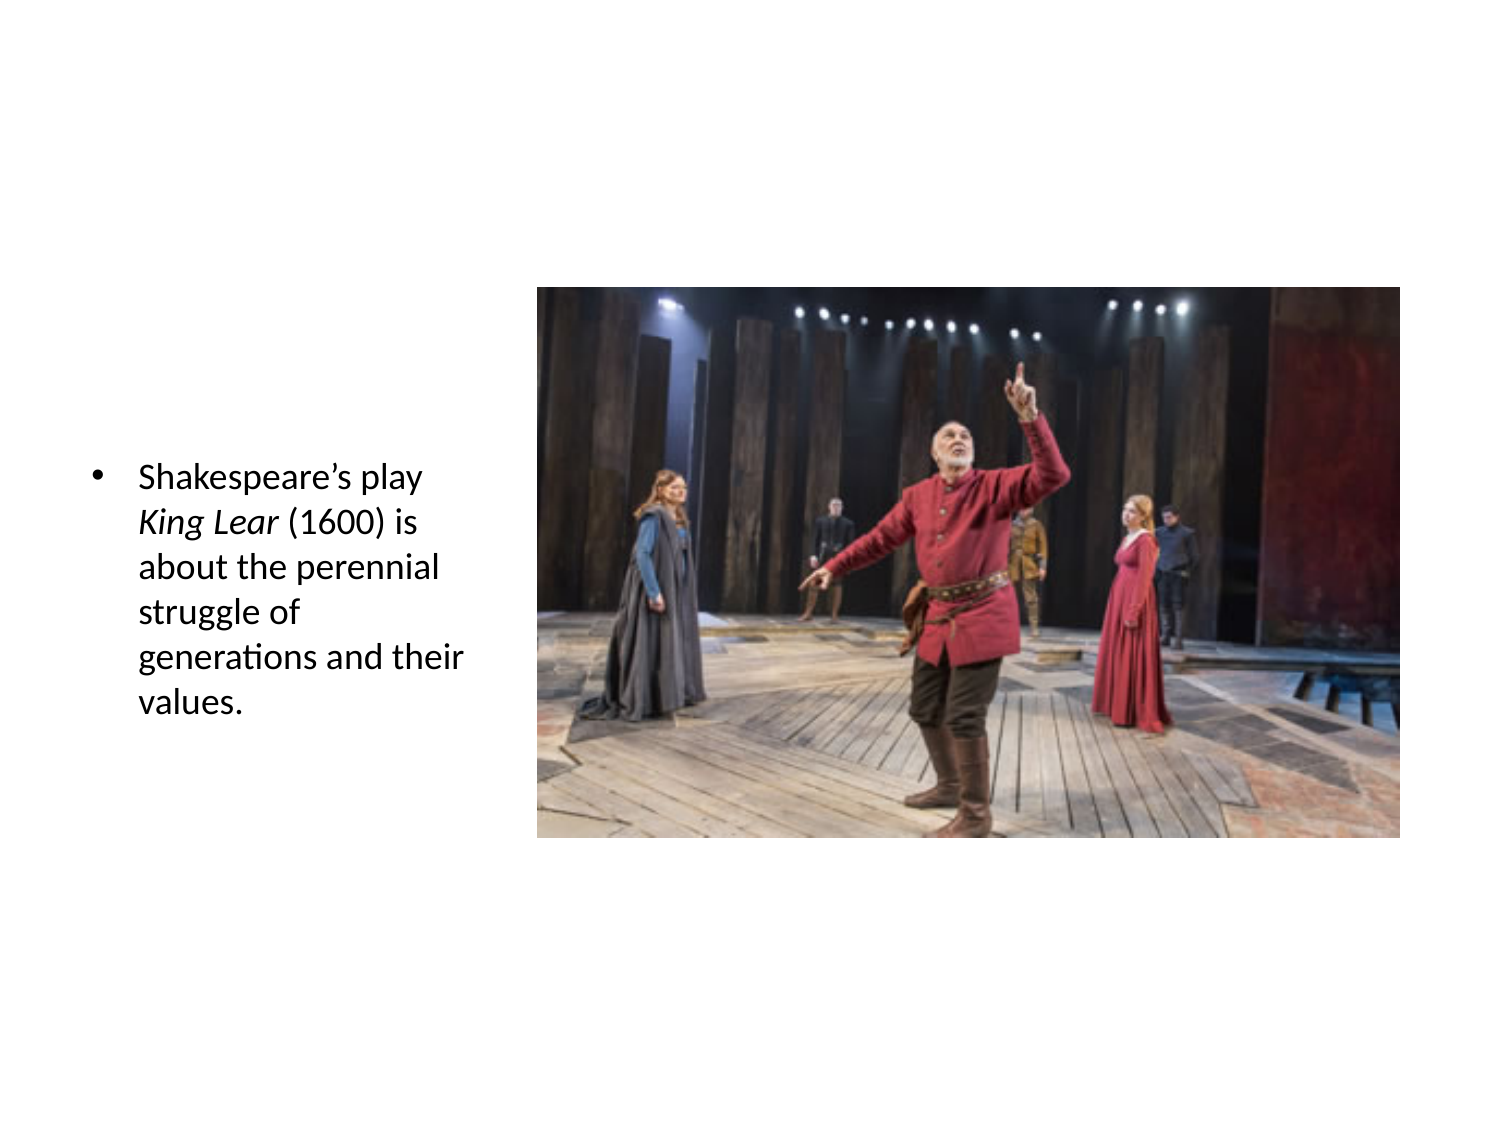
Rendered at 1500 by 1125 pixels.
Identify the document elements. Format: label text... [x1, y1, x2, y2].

text_box Shakespeare’s play King Lear (1600) is about the perennial struggle of generations and their values. [76, 444, 502, 730]
picture [537, 287, 1400, 838]
